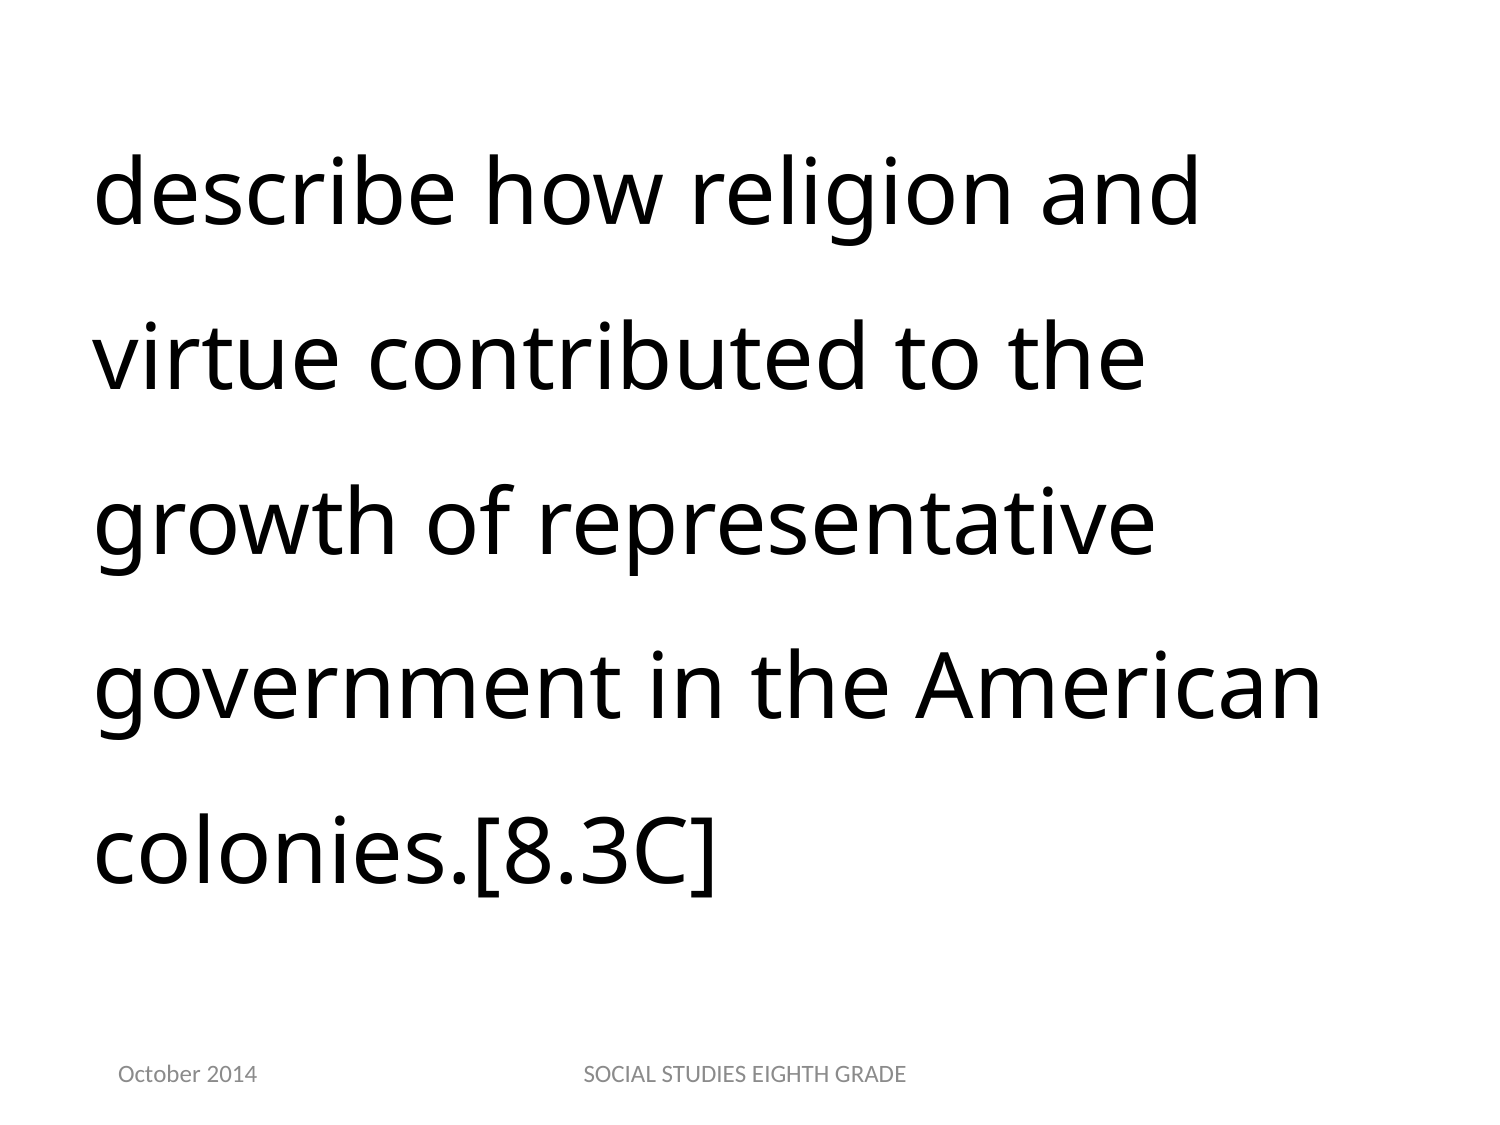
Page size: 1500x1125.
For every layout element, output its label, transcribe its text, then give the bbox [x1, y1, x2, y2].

footer SOCIAL STUDIES EIGHTH GRADE [492, 1042, 999, 1103]
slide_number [103, 1042, 441, 1103]
subtitle describe how religion and virtue contributed to the growth of representative government in the American colonies.[8.3C] [78, 70, 1429, 1014]
